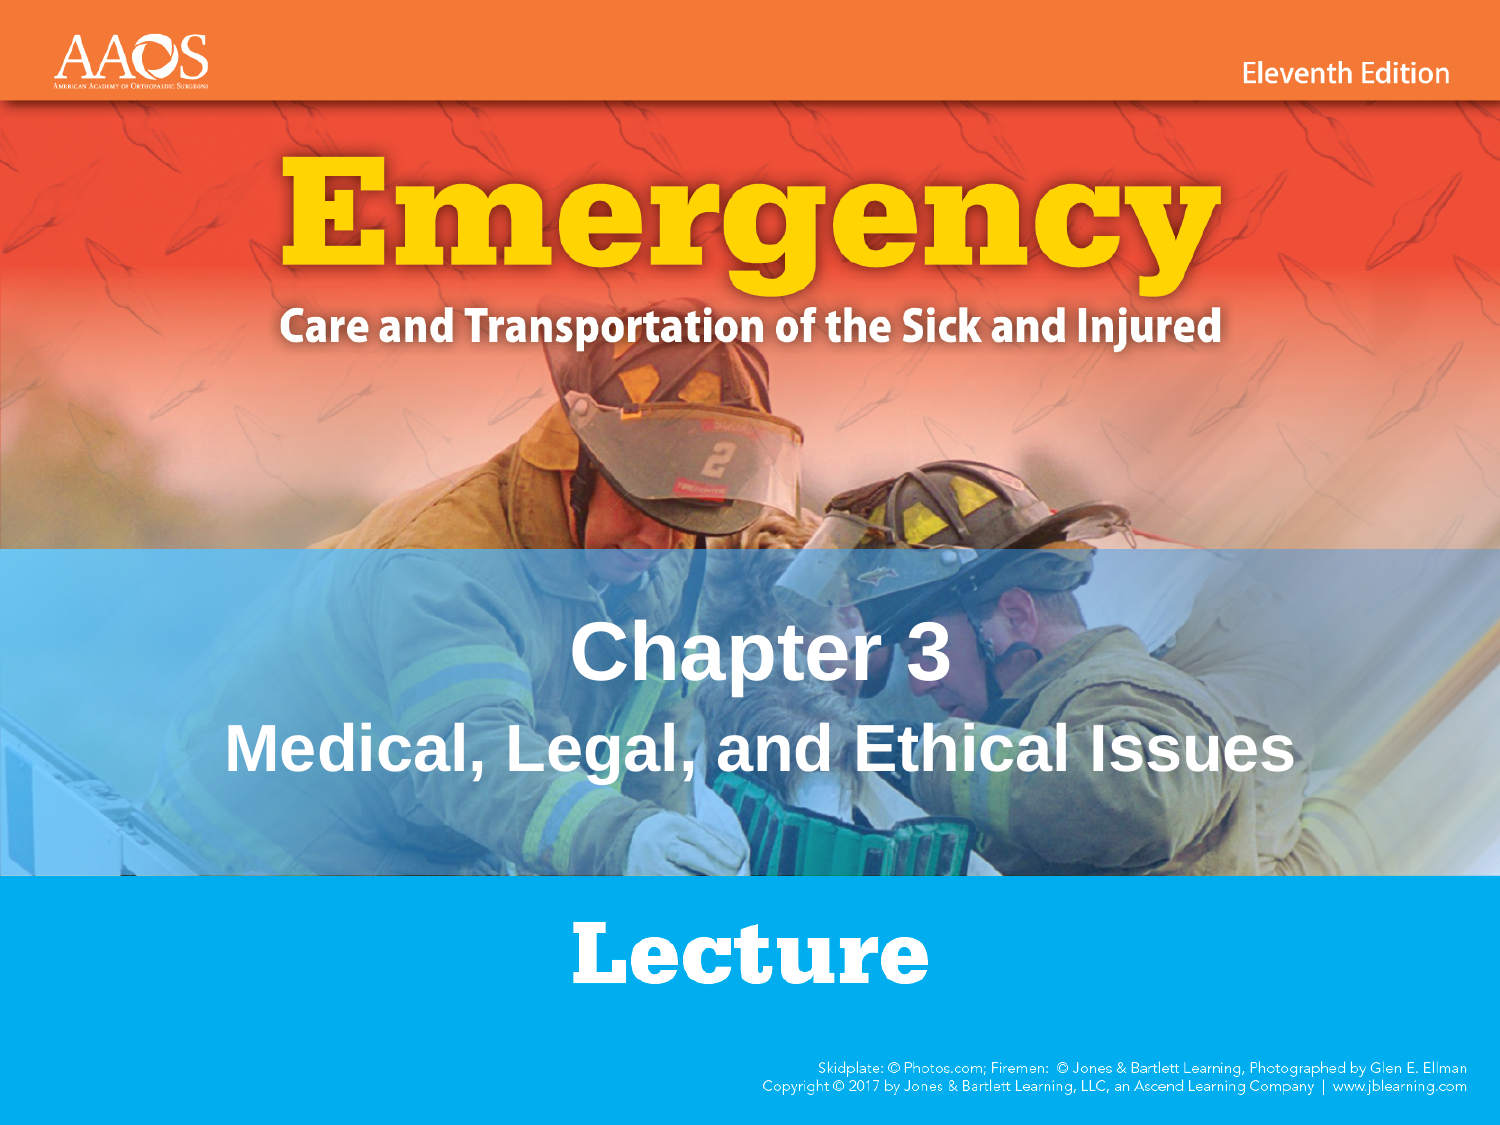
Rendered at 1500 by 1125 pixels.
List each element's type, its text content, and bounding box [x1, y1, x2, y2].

picture [735, 926, 772, 983]
text_box Chapter 3 Medical, Legal, and Ethical Issues [0, 549, 1500, 875]
picture [684, 938, 730, 983]
picture [841, 938, 877, 982]
picture [882, 938, 927, 983]
picture [778, 939, 834, 983]
picture [574, 923, 625, 982]
picture [0, 0, 1500, 549]
picture [632, 938, 677, 983]
